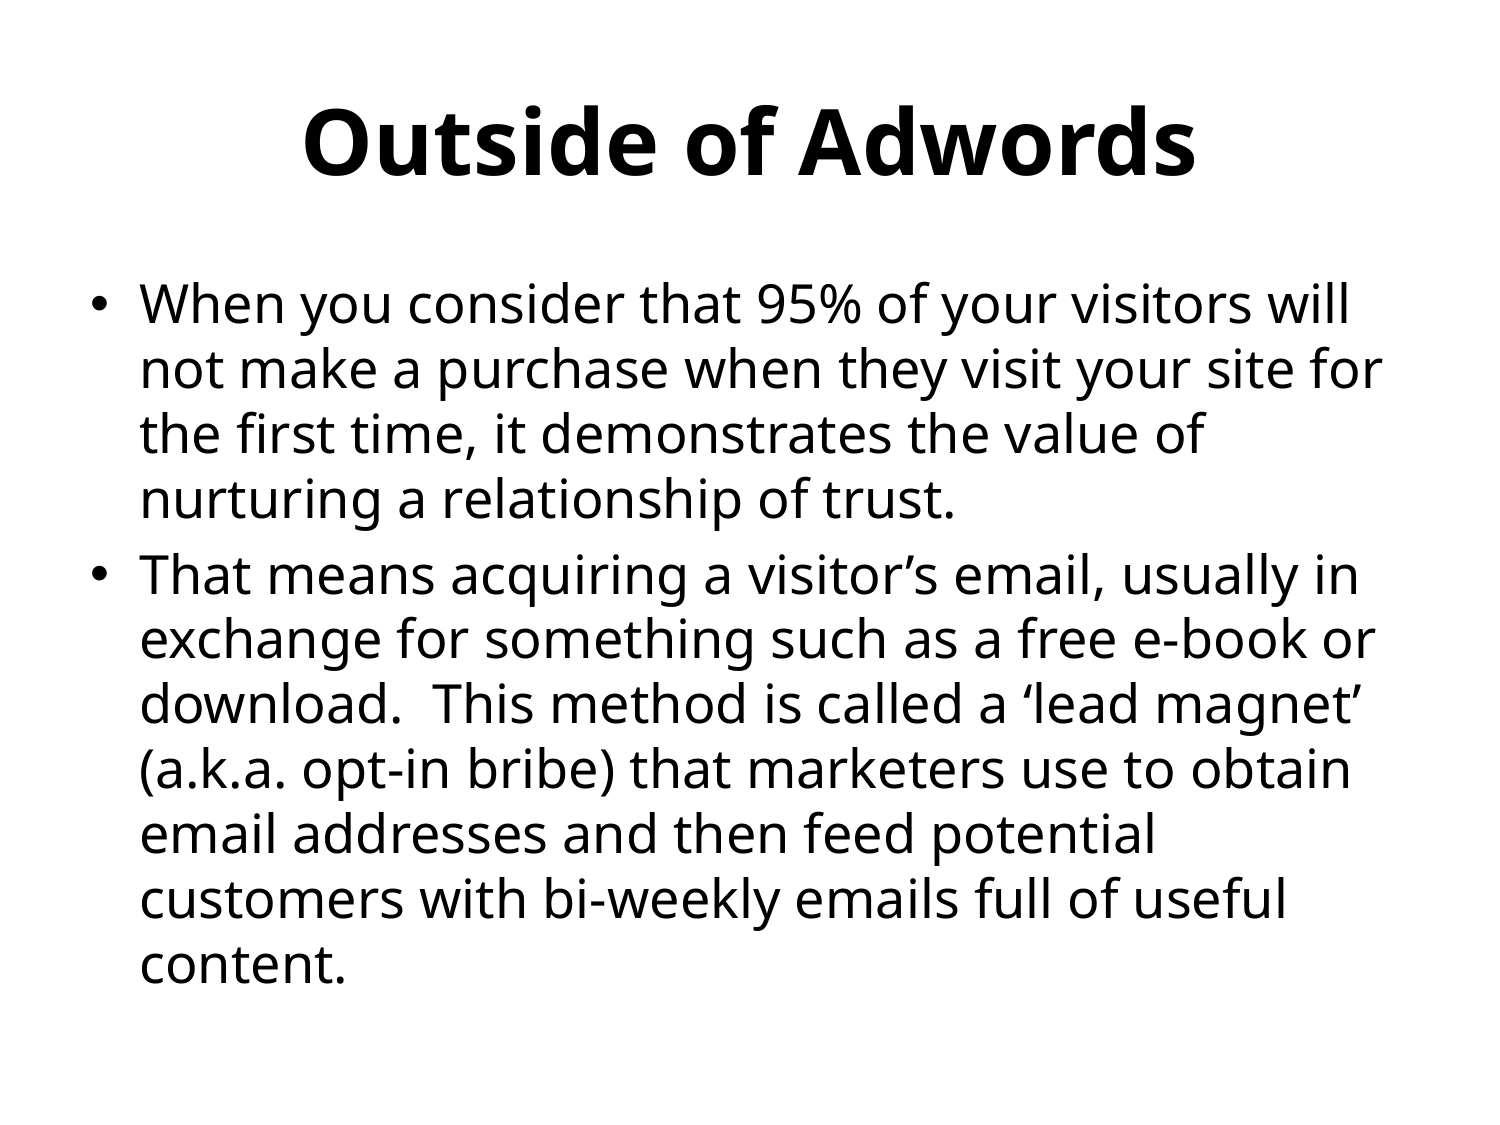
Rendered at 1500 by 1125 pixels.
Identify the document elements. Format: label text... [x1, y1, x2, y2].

list When you consider that 95% of your visitors will not make a purchase when they visit your site for the first time, it demonstrates the value of nurturing a relationship of trust. That means acquiring a visitor’s email, usually in exchange for something such as a free e-book or download. This method is called a ‘lead magnet’ (a.k.a. opt-in bribe) that marketers use to obtain email addresses and then feed potential customers with bi-weekly emails full of useful content. [75, 262, 1425, 1005]
title Outside of Adwords [75, 45, 1425, 233]
